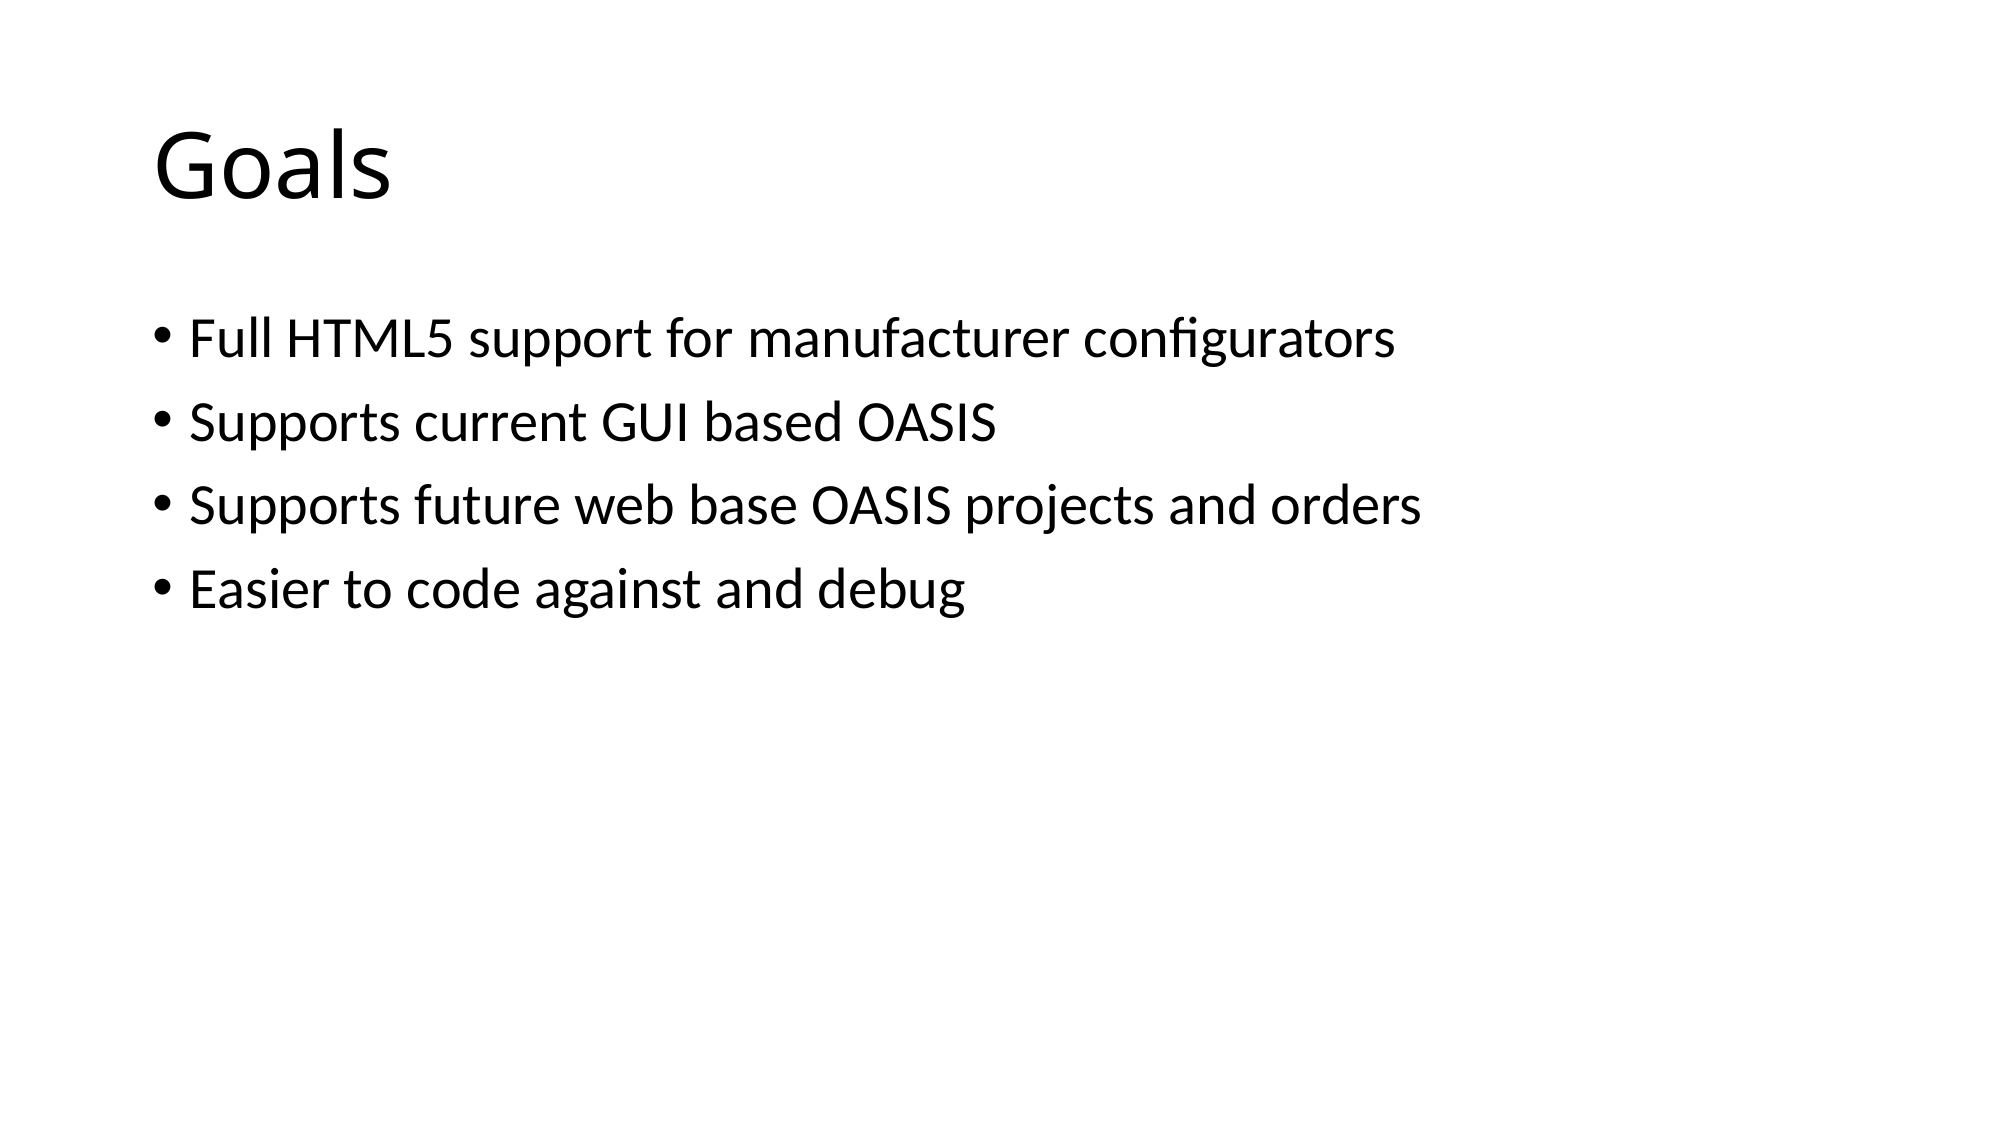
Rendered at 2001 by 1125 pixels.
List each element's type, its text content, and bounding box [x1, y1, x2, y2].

list Full HTML5 support for manufacturer configurators Supports current GUI based OASIS Supports future web base OASIS projects and orders Easier to code against and debug [137, 299, 1863, 1014]
title Goals [137, 59, 1863, 278]
